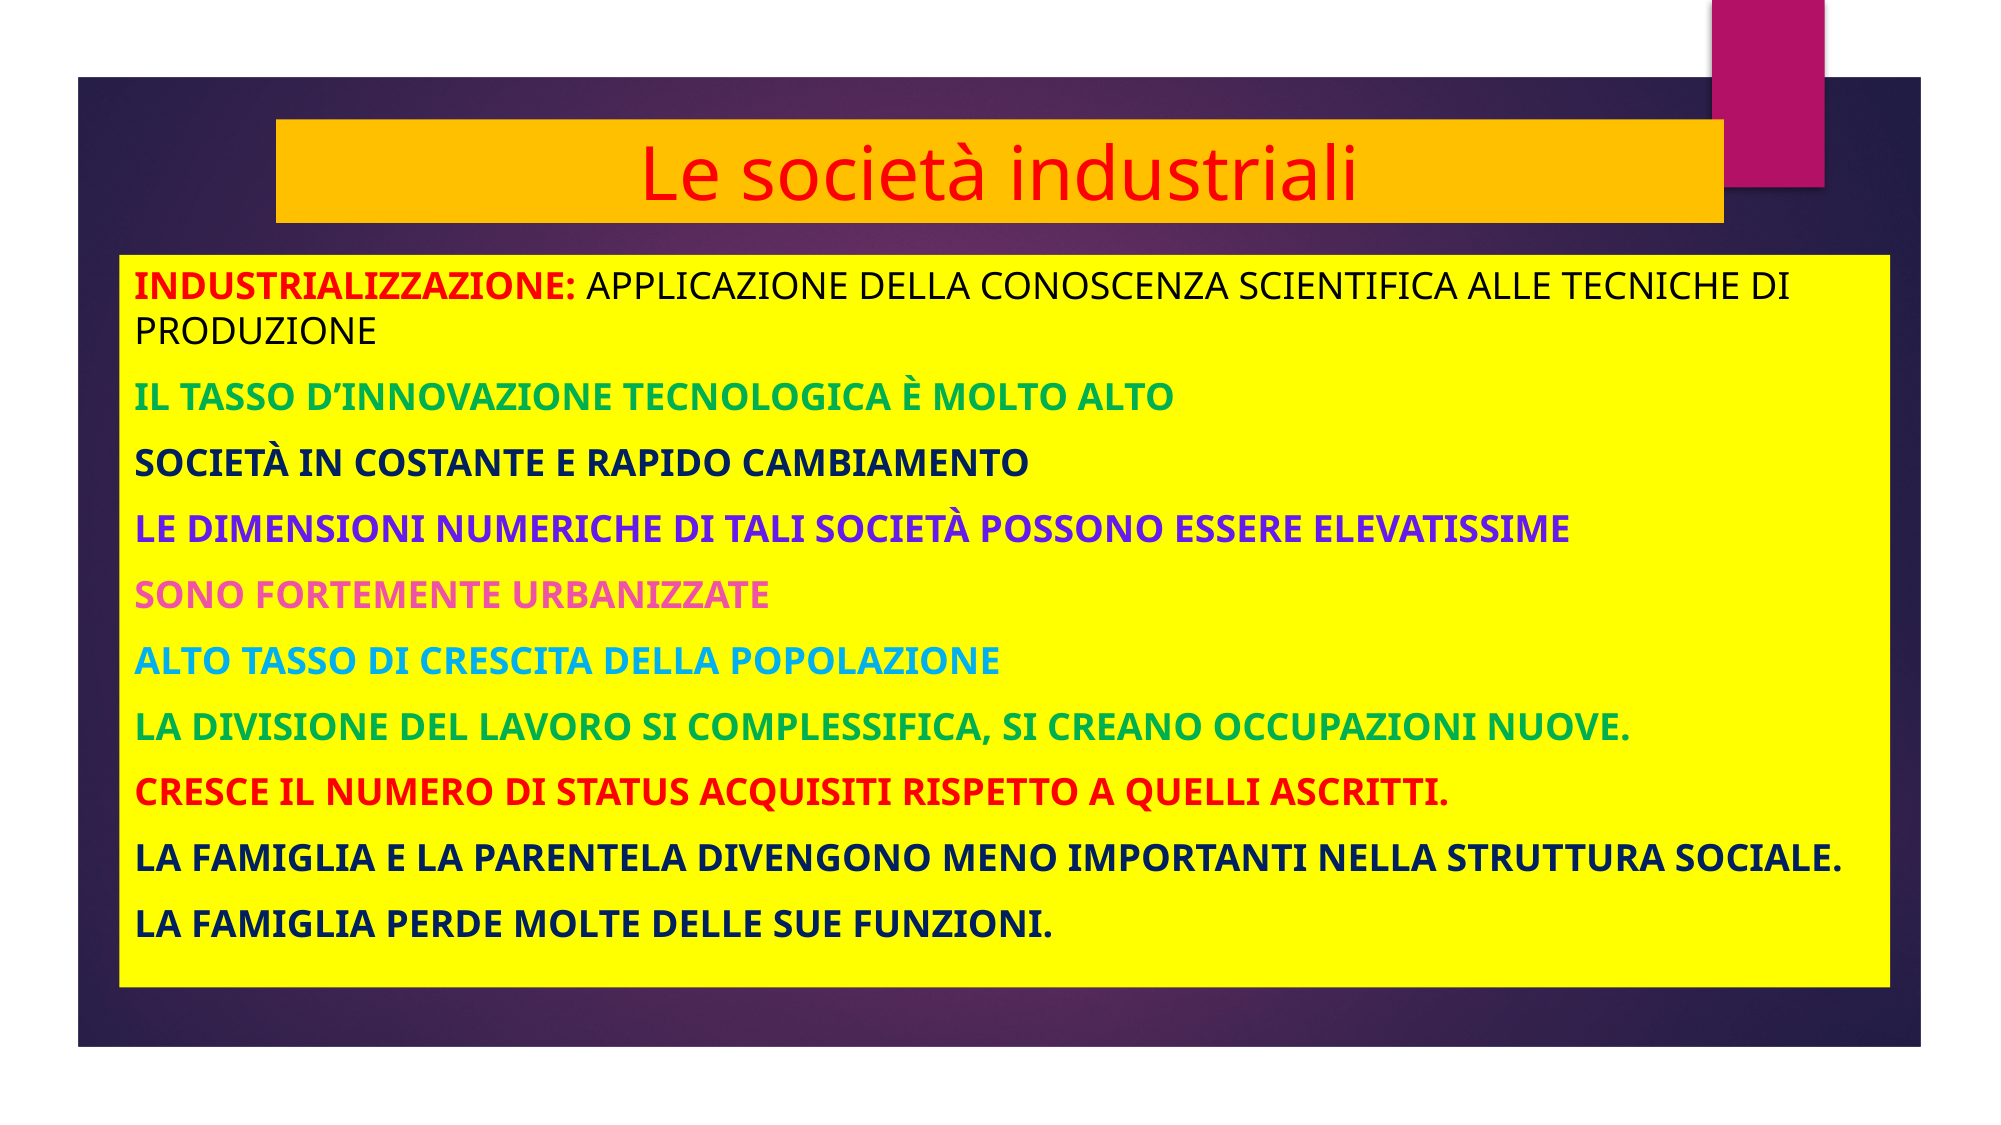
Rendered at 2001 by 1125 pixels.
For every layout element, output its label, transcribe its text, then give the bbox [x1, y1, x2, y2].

subtitle Industrializzazione: applicazione della conoscenza scientifica alle tecniche di produzione Il tasso d’innovazione tecnologica è molto alto Società in costante e rapido cambiamento Le dimensioni numeriche di tali società possono essere elevatissime Sono fortemente urbanizzate Alto tasso di crescita della popolazione La divisione del lavoro si complessifica, si creano occupazioni nuove. Cresce il numero di status acquisiti rispetto a quelli ascritti. La famiglia e la parentela divengono meno importanti nella struttura sociale. La famiglia perde molte delle sue funzioni. [119, 254, 1891, 988]
title Le società industriali [276, 119, 1724, 223]
